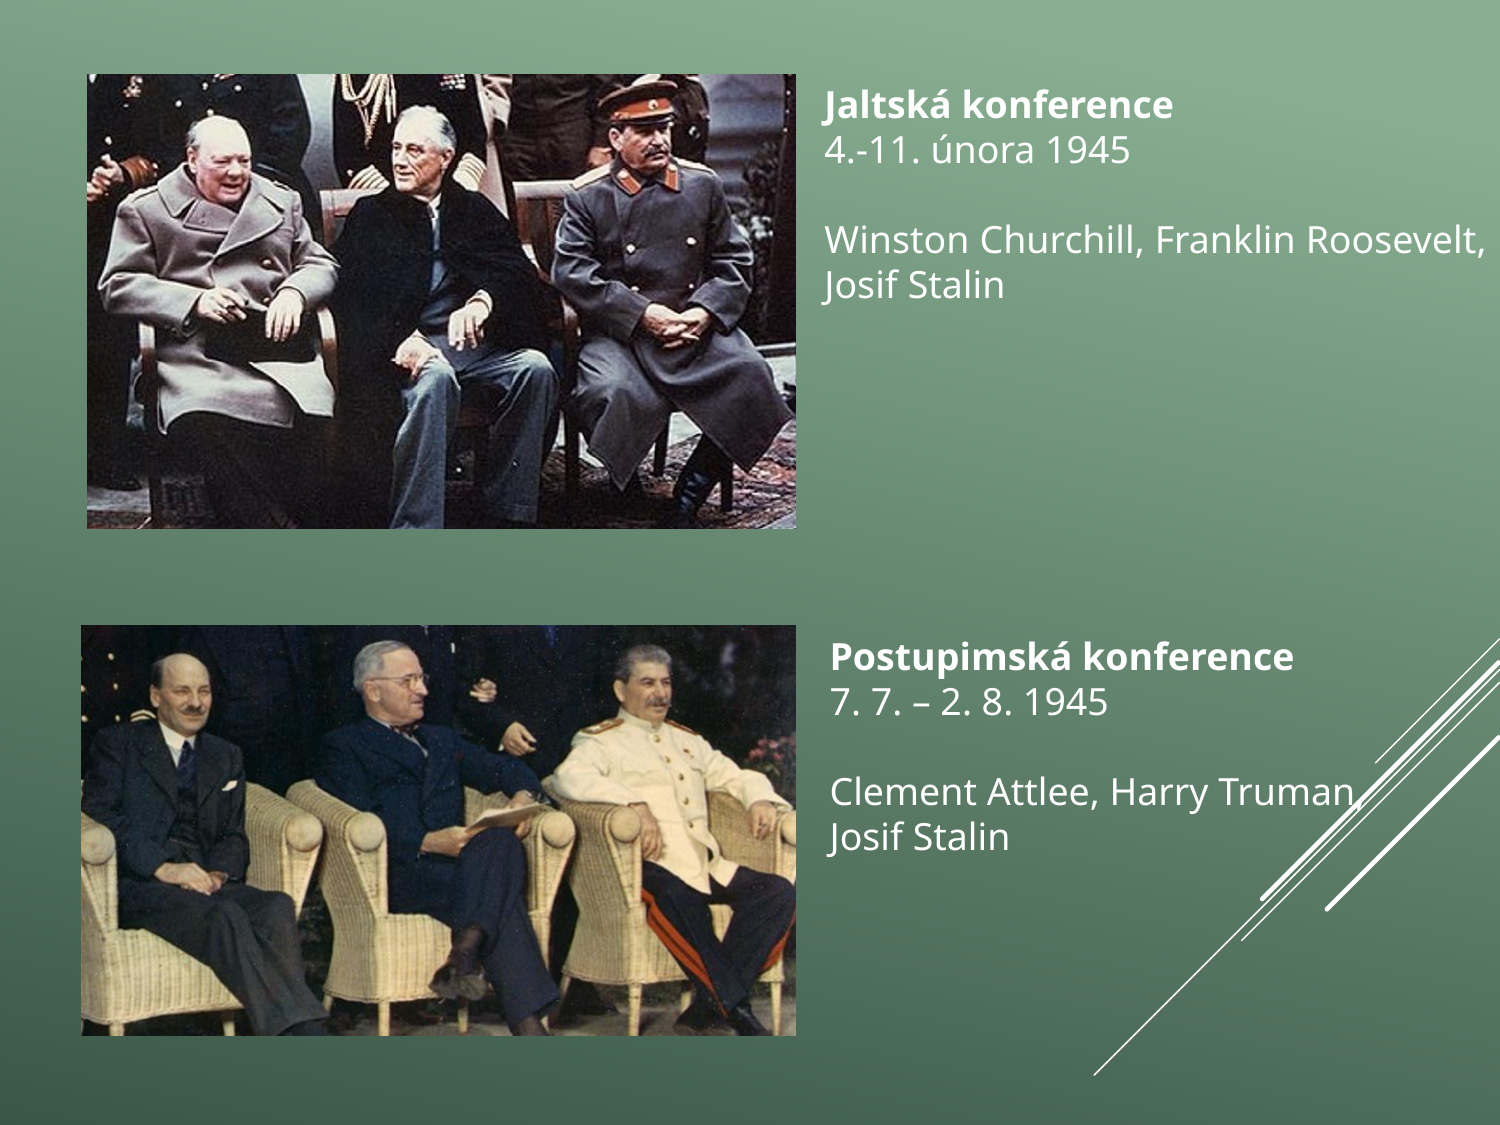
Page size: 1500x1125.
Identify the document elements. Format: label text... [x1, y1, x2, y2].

picture [86, 73, 796, 529]
text_box Jaltská konference 4.-11. února 1945 Winston Churchill, Franklin Roosevelt, Josif Stalin [809, 74, 1500, 314]
text_box Postupimská konference 7. 7. – 2. 8. 1945 Clement Attlee, Harry Truman, Josif Stalin [814, 625, 1381, 866]
picture [80, 625, 796, 1036]
